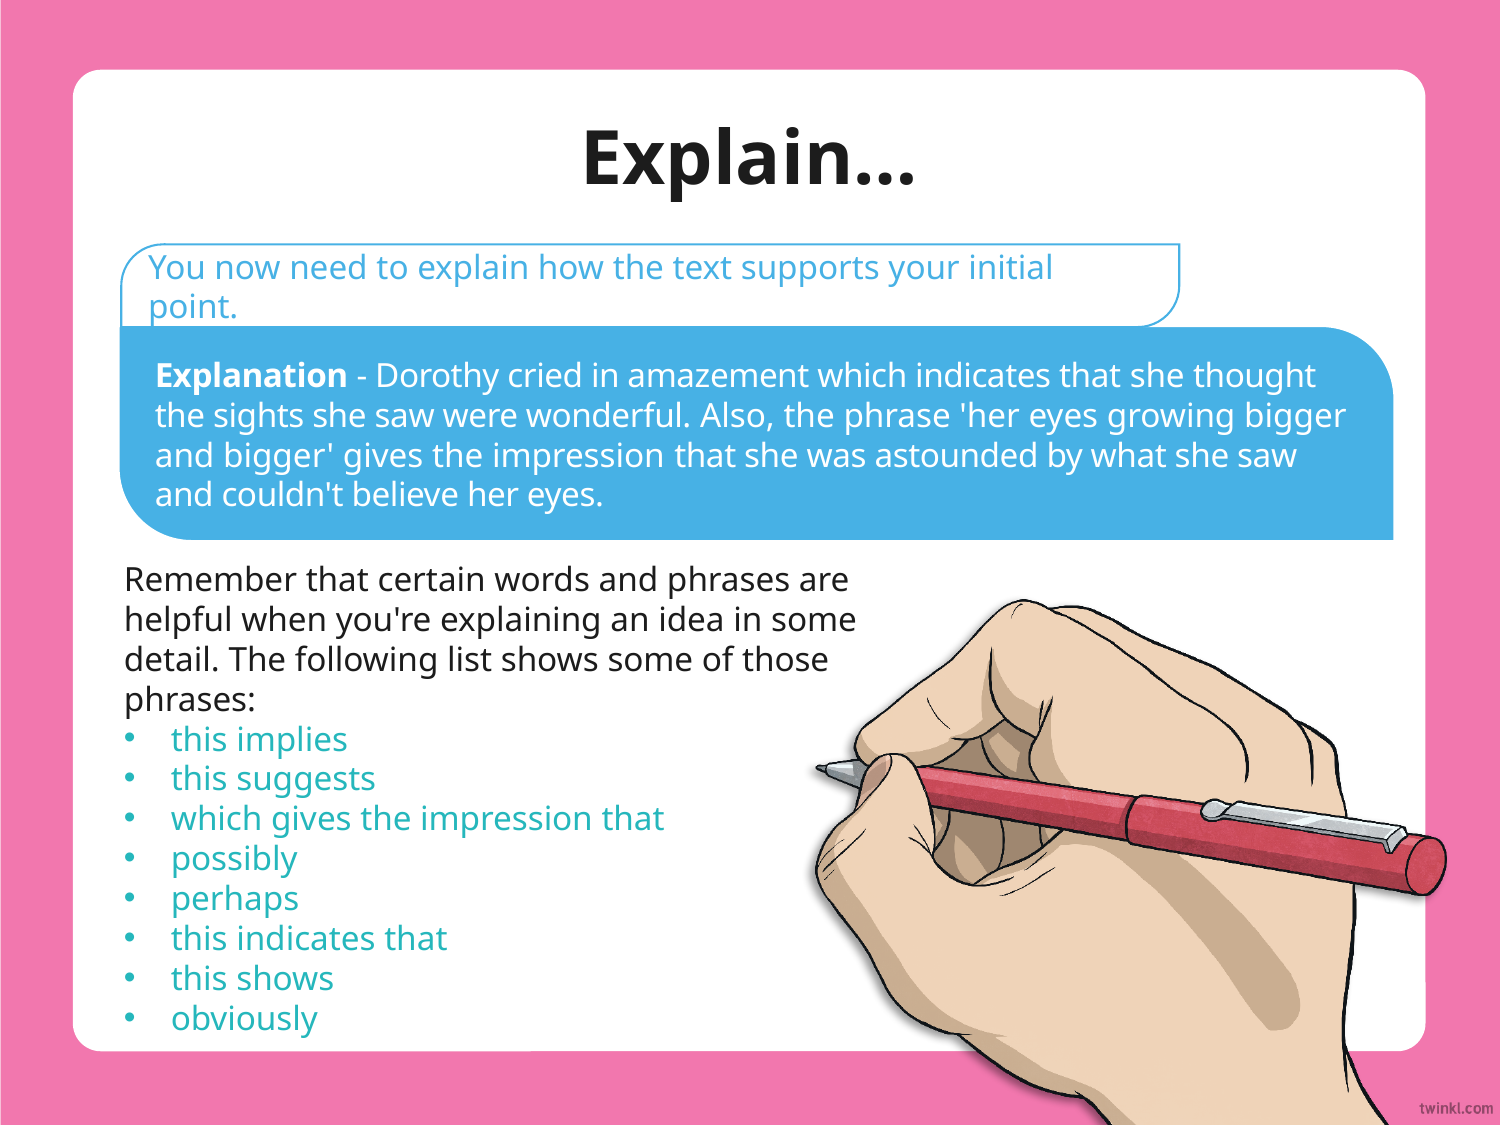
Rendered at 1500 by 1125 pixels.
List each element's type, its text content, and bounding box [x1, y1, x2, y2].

text_box You now need to explain how the text supports your initial point. [120, 243, 1181, 329]
text_box Remember that certain words and phrases are helpful when you're explaining an idea in some detail. The following list shows some of those phrases: this implies this suggests which gives the impression that possibly perhaps this indicates that this shows obviously [123, 557, 925, 1037]
text_box Explanation - Dorothy cried in amazement which indicates that she thought the sights she saw were wonderful. Also, the phrase 'her eyes growing bigger and bigger' gives the impression that she was astounded by what she saw and couldn't believe her eyes. [117, 325, 1396, 543]
title Explain… [73, 76, 1426, 244]
picture [0, 0, 1500, 1125]
